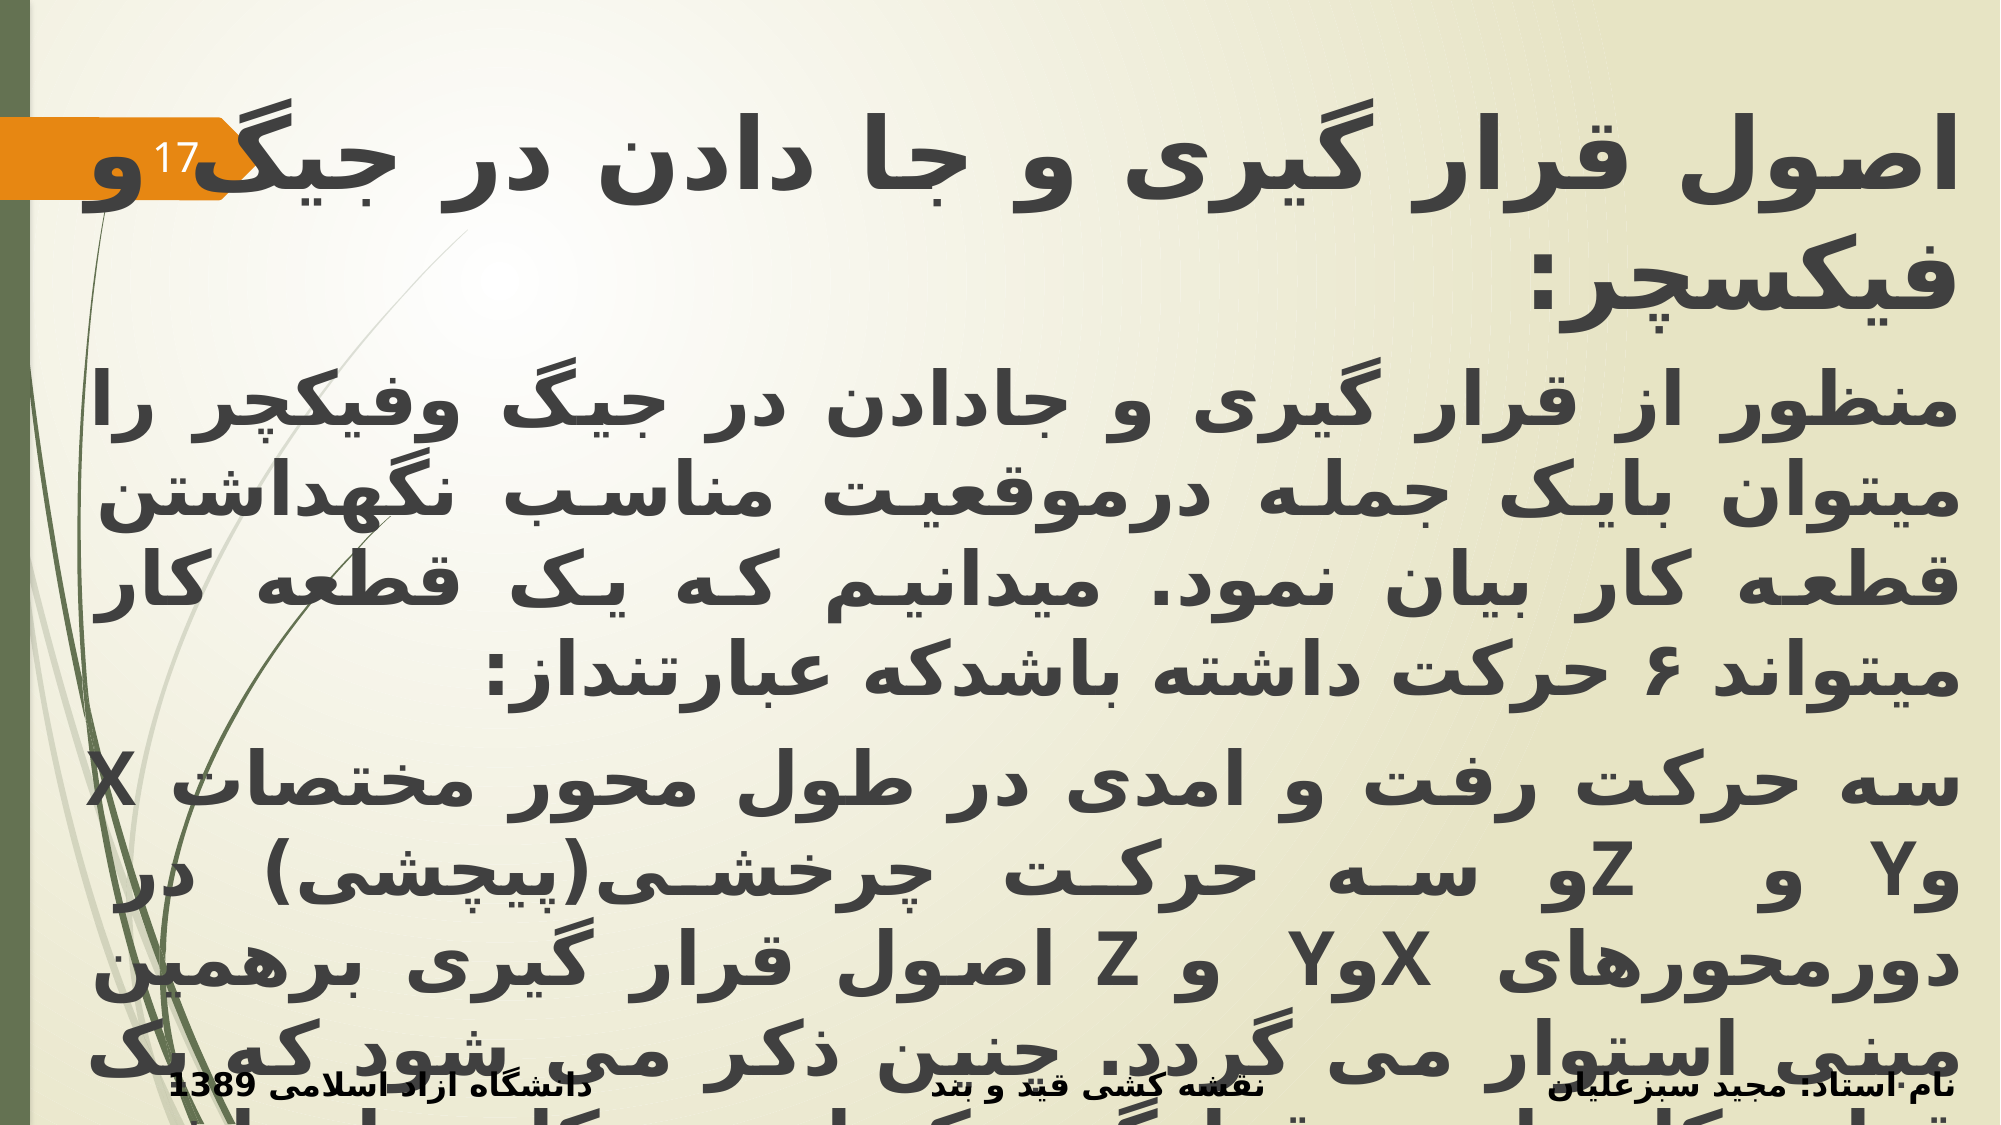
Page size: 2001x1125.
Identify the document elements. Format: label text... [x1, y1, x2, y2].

slide_number 17 [87, 129, 216, 190]
text_box نام استاد: مجید سبزعلیان نقشه کشی قید و بند دانشگاه ازاد اسلامی 1389 [147, 1056, 1979, 1125]
list اصول قرار گیری و جا دادن در جیگ و فیکسچر: منظور از قرار گیری و جادادن در جیگ وفیکچر را میتوان بایک جمله درموقعیت مناسب نگهداشتن قطعه کار بیان نمود. میدانیم که یک قطعه کار میتواند ۶ حرکت داشته باشدکه عبارتنداز: سه حرکت رفت و امدی در طول محور مختصات X وY و Zو سه حرکت چرخشی(پیچشی) در دورمحورهای XوY و Z اصول قرار گیری برهمین مبنی استوار می گردد. چنین ذکر می شود که یک قطعه کار طوری قرارگیرد که این حرکات را نداشته باشد از نظرمحل قرارگیری نکات زیر علاوه بر موارد بالا مهمترین عوامل در جا دادن قطعه کار داخل جیگ و فیکسچر می باشد. [64, 81, 1979, 702]
